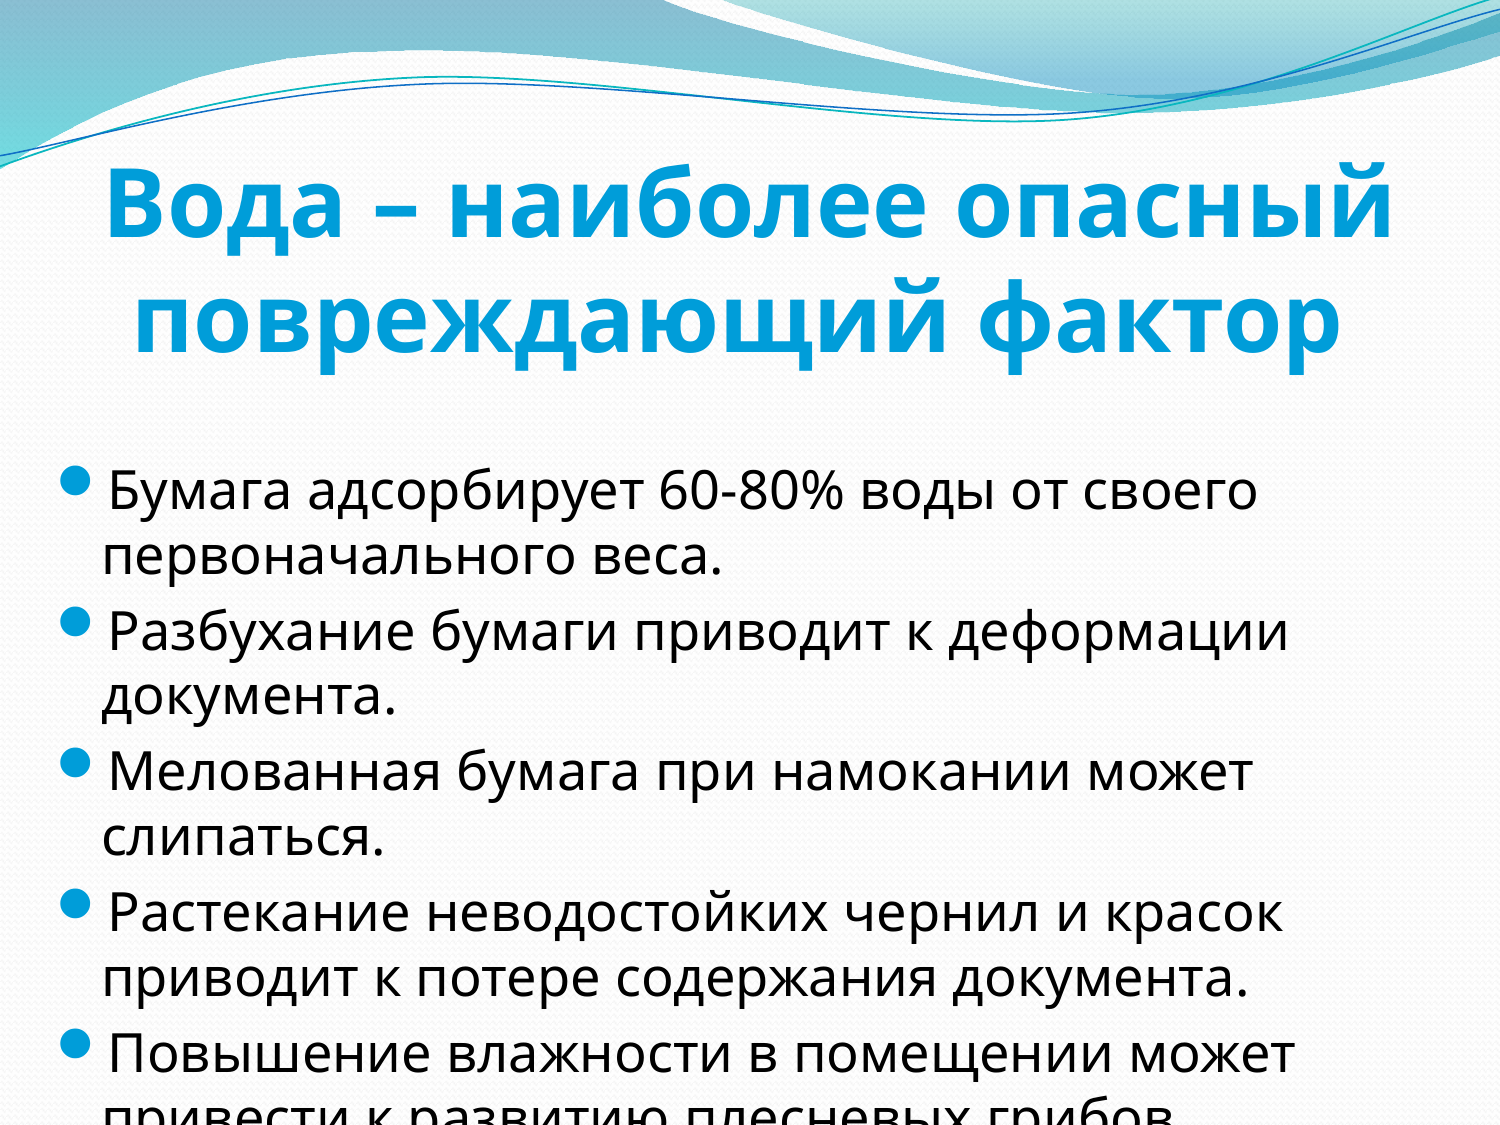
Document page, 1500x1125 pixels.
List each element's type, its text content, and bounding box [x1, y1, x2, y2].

list Бумага адсорбирует 60-80% воды от своего первоначального веса. Разбухание бумаги приводит к деформации документа. Мелованная бумага при намокании может слипаться. Растекание неводостойких чернил и красок приводит к потере содержания документа. Повышение влажности в помещении может привести к развитию плесневых грибов. [41, 371, 1459, 1071]
title Вода – наиболее опасный повреждающий фактор [75, 137, 1425, 371]
